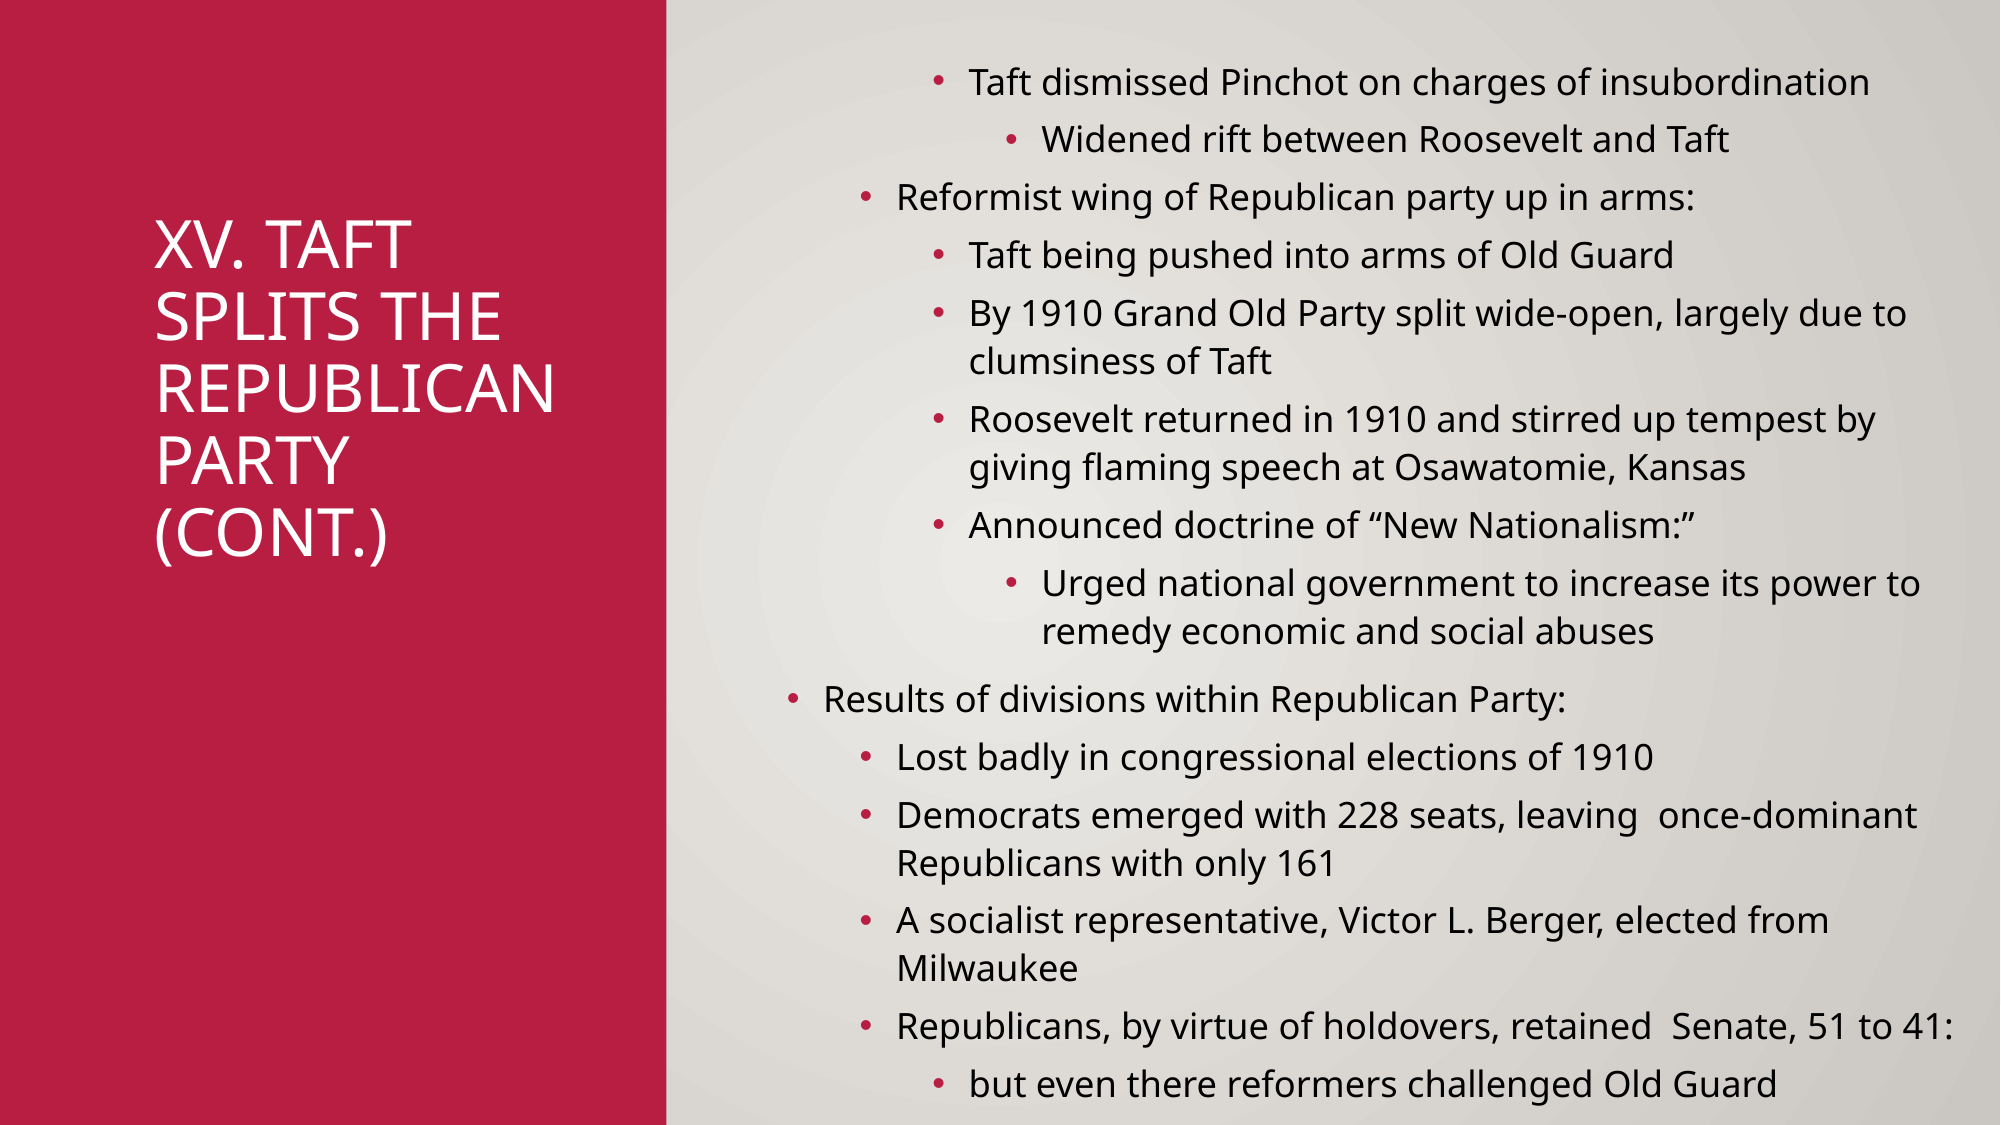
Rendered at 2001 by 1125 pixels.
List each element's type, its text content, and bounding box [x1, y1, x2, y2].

text_box [0, 0, 668, 1125]
text_box [668, 0, 2000, 1125]
title XV. Taft Splits the Republican Party (cont.) [139, 203, 587, 956]
list Taft dismissed Pinchot on charges of insubordination Widened rift between Roosevelt and Taft Reformist wing of Republican party up in arms: Taft being pushed into arms of Old Guard By 1910 Grand Old Party split wide-open, largely due to clumsiness of Taft Roosevelt returned in 1910 and stirred up tempest by giving flaming speech at Osawatomie, Kansas Announced doctrine of “New Nationalism:” Urged national government to increase its power to remedy economic and social abuses Results of divisions within Republican Party: Lost badly in congressional elections of 1910 Democrats emerged with 228 seats, leaving once-dominant Republicans with only 161 A socialist representative, Victor L. Berger, elected from Milwaukee Republicans, by virtue of holdovers, retained Senate, 51 to 41: but even there reformers challenged Old Guard [771, 46, 1979, 1125]
